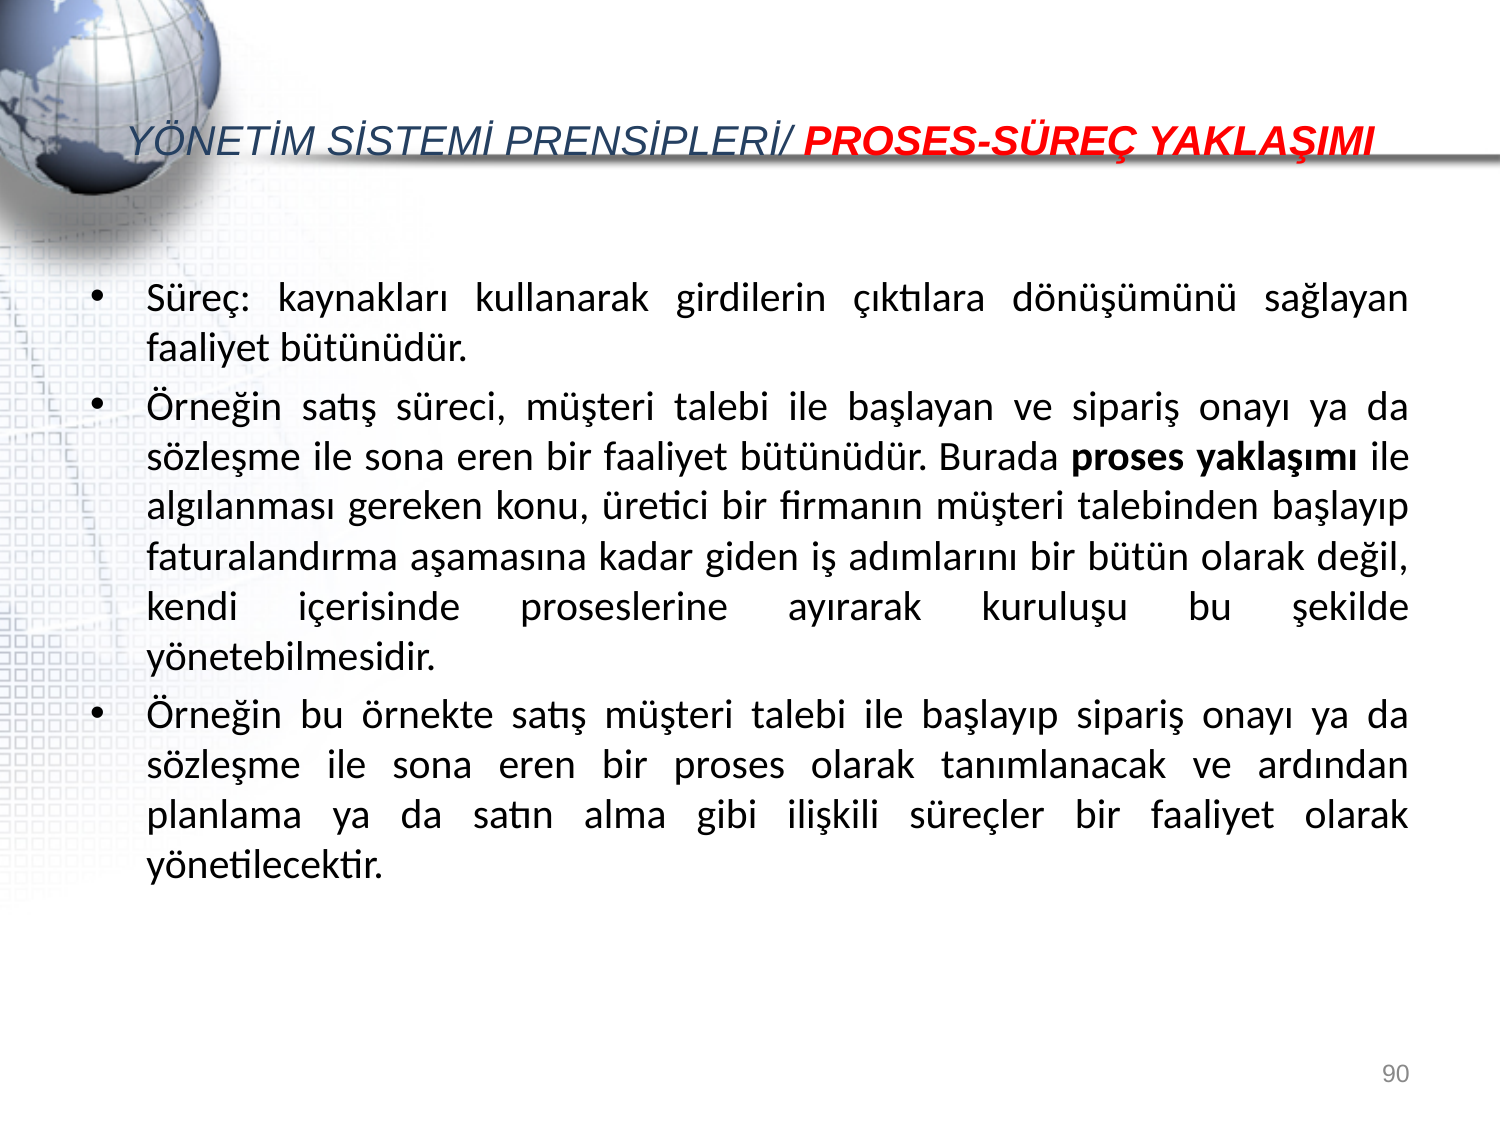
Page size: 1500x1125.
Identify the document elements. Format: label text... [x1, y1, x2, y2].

slide_number 90 [1074, 1042, 1425, 1103]
list Süreç: kaynakları kullanarak girdilerin çıktılara dönüşümünü sağlayan faaliyet bütünüdür. Örneğin satış süreci, müşteri talebi ile başlayan ve sipariş onayı ya da sözleşme ile sona eren bir faaliyet bütünüdür. Burada proses yaklaşımı ile algılanması gereken konu, üretici bir firmanın müşteri talebinden başlayıp faturalandırma aşamasına kadar giden iş adımlarını bir bütün olarak değil, kendi içerisinde proseslerine ayırarak kuruluşu bu şekilde yönetebilmesidir. Örneğin bu örnekte satış müşteri talebi ile başlayıp sipariş onayı ya da sözleşme ile sona eren bir proses olarak tanımlanacak ve ardından planlama ya da satın alma gibi ilişkili süreçler bir faaliyet olarak yönetilecektir. [75, 262, 1425, 1005]
title YÖNETİM SİSTEMİ PRENSİPLERİ/ PROSES-SÜREÇ YAKLAŞIMI [75, 45, 1425, 233]
picture [0, 0, 1500, 1125]
